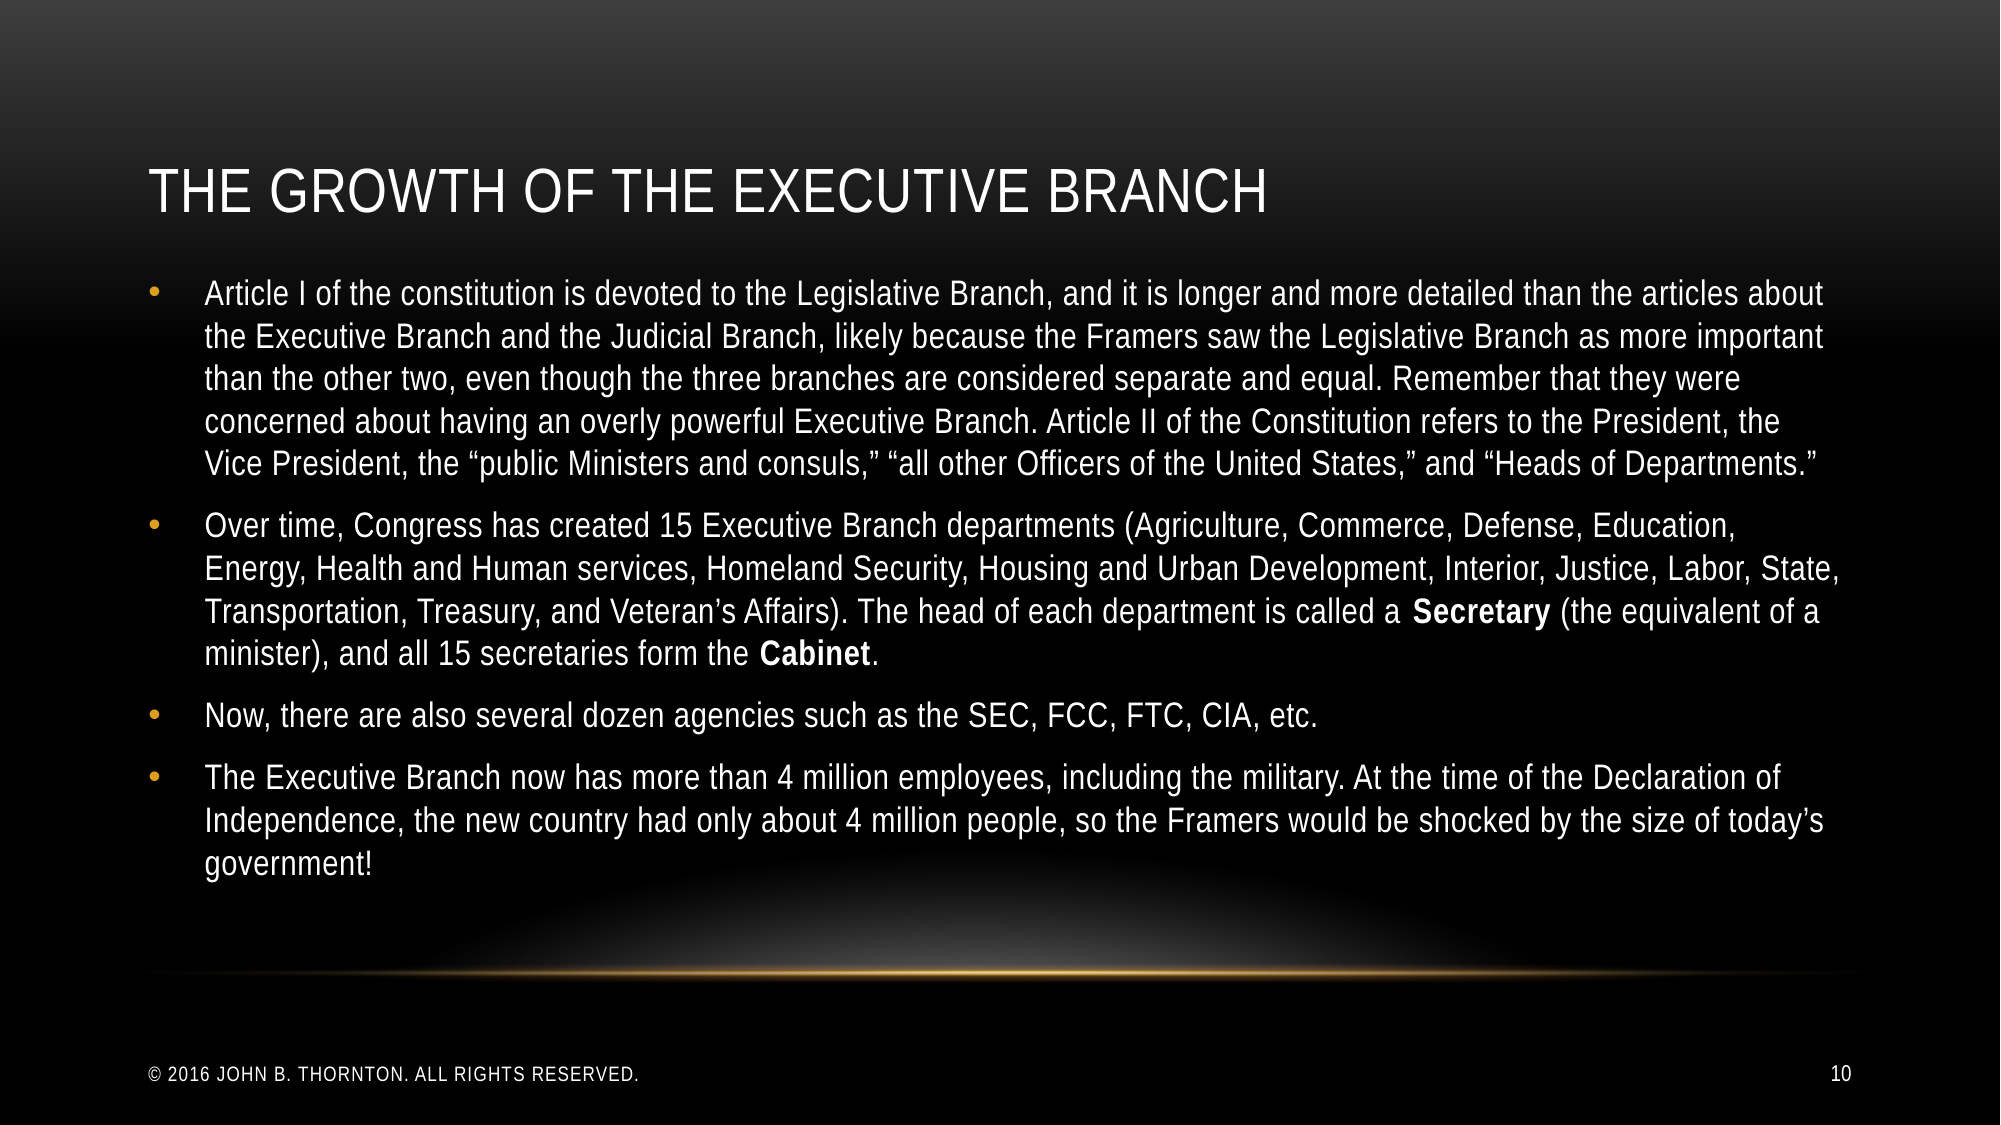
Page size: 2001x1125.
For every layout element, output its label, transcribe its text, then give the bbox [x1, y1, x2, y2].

picture [0, 0, 2000, 1125]
list Article I of the constitution is devoted to the Legislative Branch, and it is longer and more detailed than the articles about the Executive Branch and the Judicial Branch, likely because the Framers saw the Legislative Branch as more important than the other two, even though the three branches are considered separate and equal. Remember that they were concerned about having an overly powerful Executive Branch. Article II of the Constitution refers to the President, the Vice President, the “public Ministers and consuls,” “all other Officers of the United States,” and “Heads of Departments.” Over time, Congress has created 15 Executive Branch departments (Agriculture, Commerce, Defense, Education, Energy, Health and Human services, Homeland Security, Housing and Urban Development, Interior, Justice, Labor, State, Transportation, Treasury, and Veteran’s Affairs). The head of each department is called a Secretary (the equivalent of a minister), and all 15 secretaries form the Cabinet. Now, there are also several dozen agencies such as the SEC, FCC, FTC, CIA, etc. The Executive Branch now has more than 4 million employees, including the military. At the time of the Declaration of Independence, the new country had only about 4 million people, so the Framers would be shocked by the size of today’s government! [133, 262, 1867, 938]
footer © 2016 John B. Thornton. All rights reserved. [133, 1042, 767, 1103]
slide_number 10 [1650, 1042, 1867, 1103]
title The growth of the executive branch [133, 45, 1867, 233]
